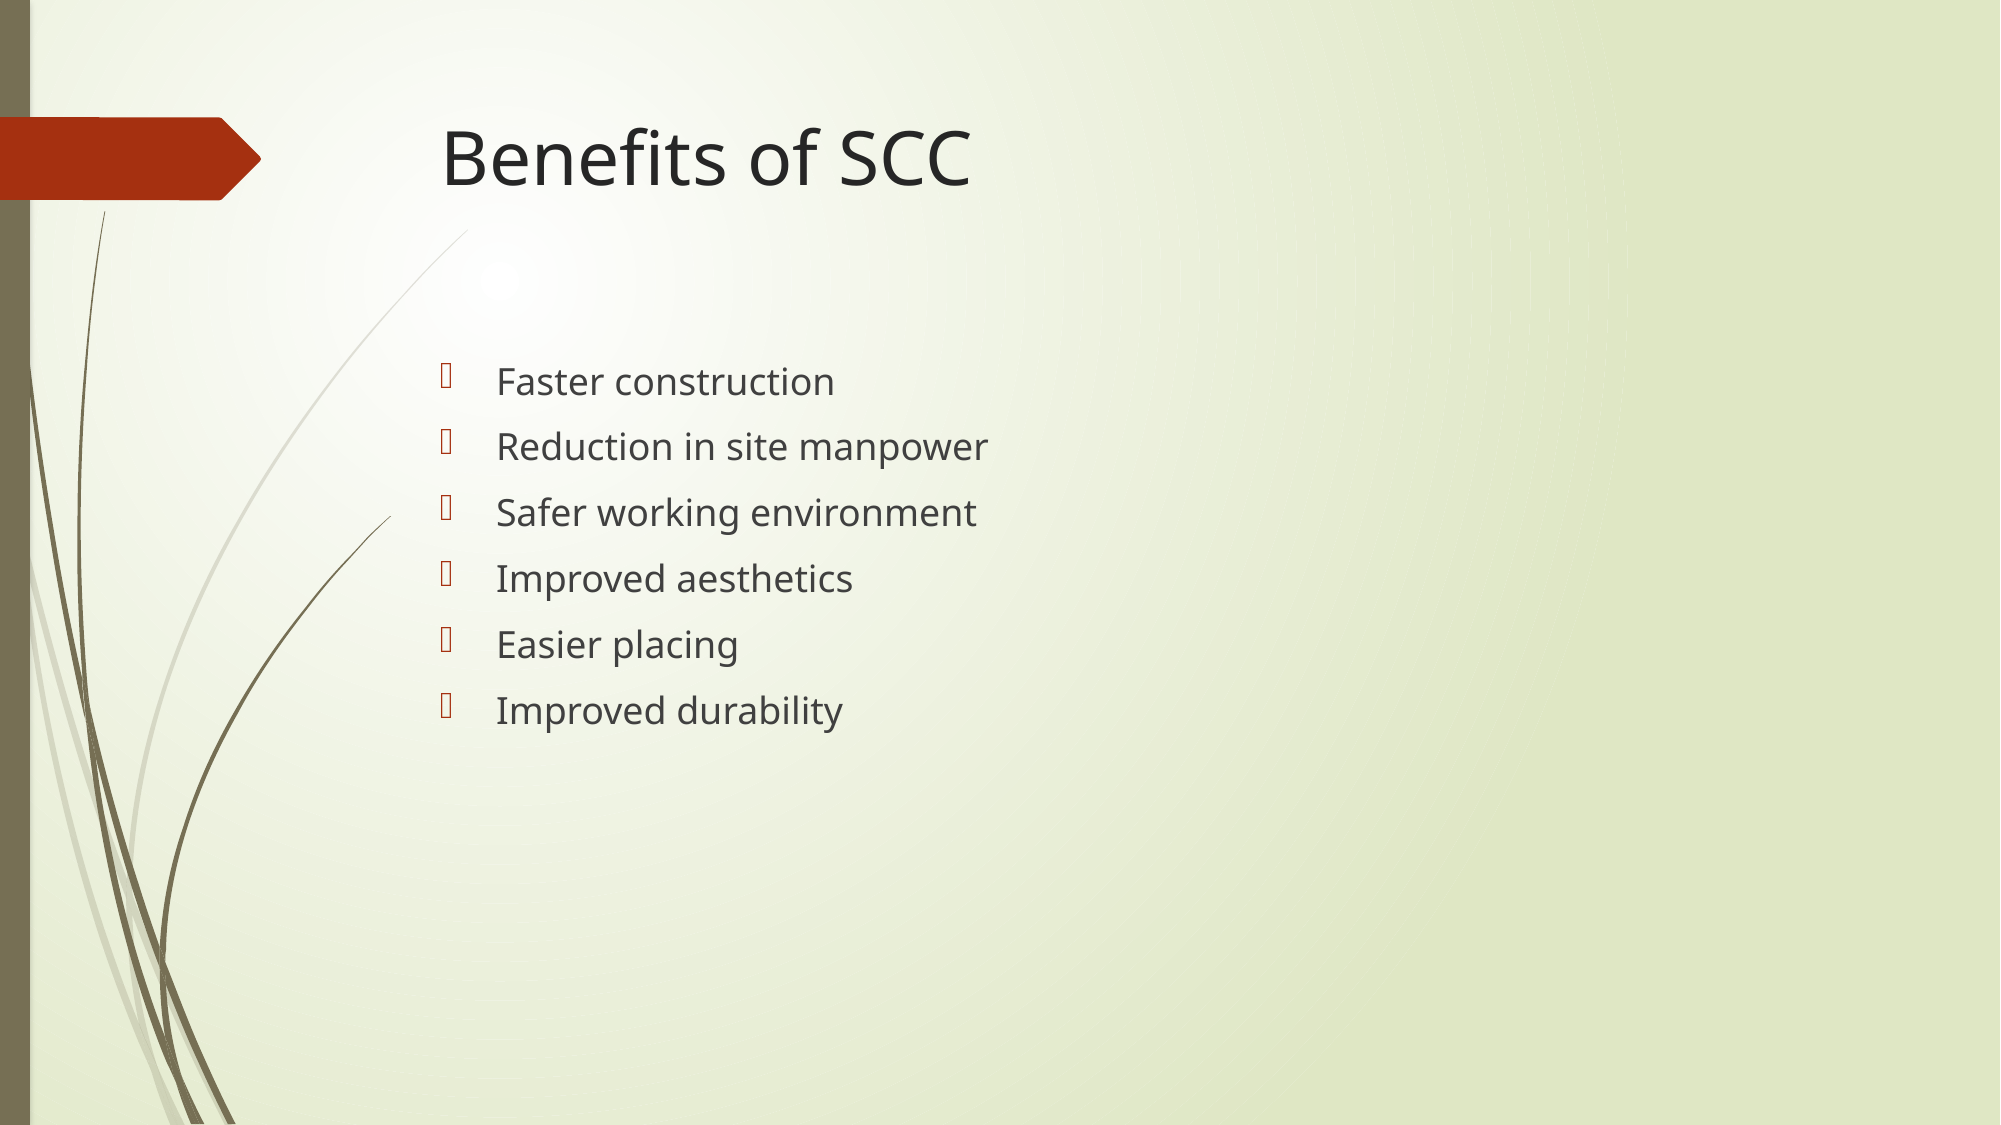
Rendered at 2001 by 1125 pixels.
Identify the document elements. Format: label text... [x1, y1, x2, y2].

list Faster construction Reduction in site manpower Safer working environment Improved aesthetics Easier placing Improved durability [424, 350, 1888, 970]
title Benefits of SCC [425, 102, 1888, 313]
